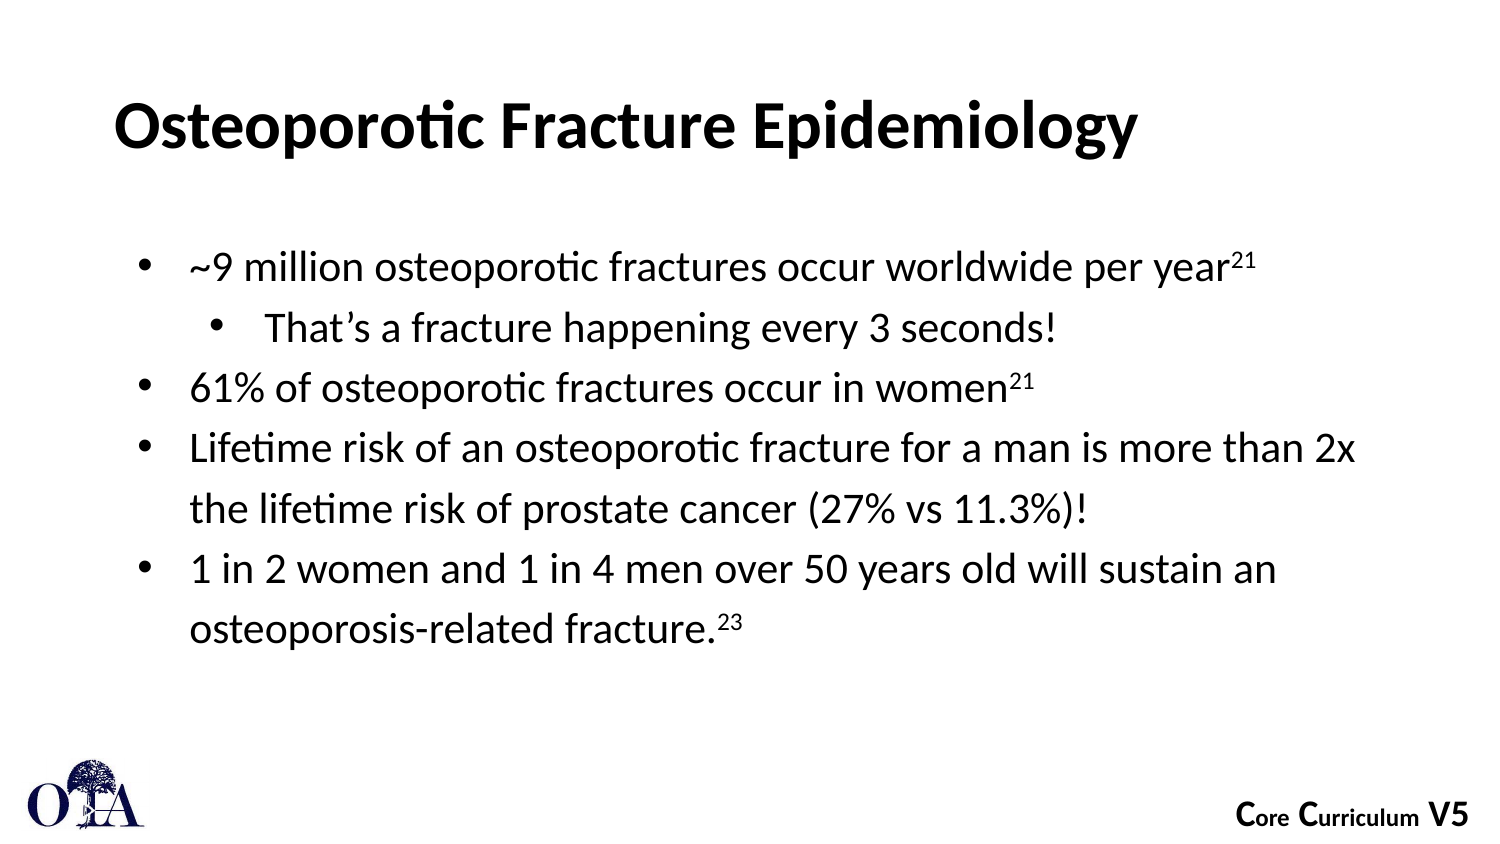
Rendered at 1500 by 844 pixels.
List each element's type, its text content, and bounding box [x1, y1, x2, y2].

list ~9 million osteoporotic fractures occur worldwide per year21 That’s a fracture happening every 3 seconds! 61% of osteoporotic fractures occur in women21 Lifetime risk of an osteoporotic fracture for a man is more than 2x the lifetime risk of prostate cancer (27% vs 11.3%)! 1 in 2 women and 1 in 4 men over 50 years old will sustain an osteoporosis-related fracture.23 [103, 224, 1397, 760]
picture [21, 758, 150, 831]
title Osteoporotic Fracture Epidemiology [103, 44, 1397, 208]
